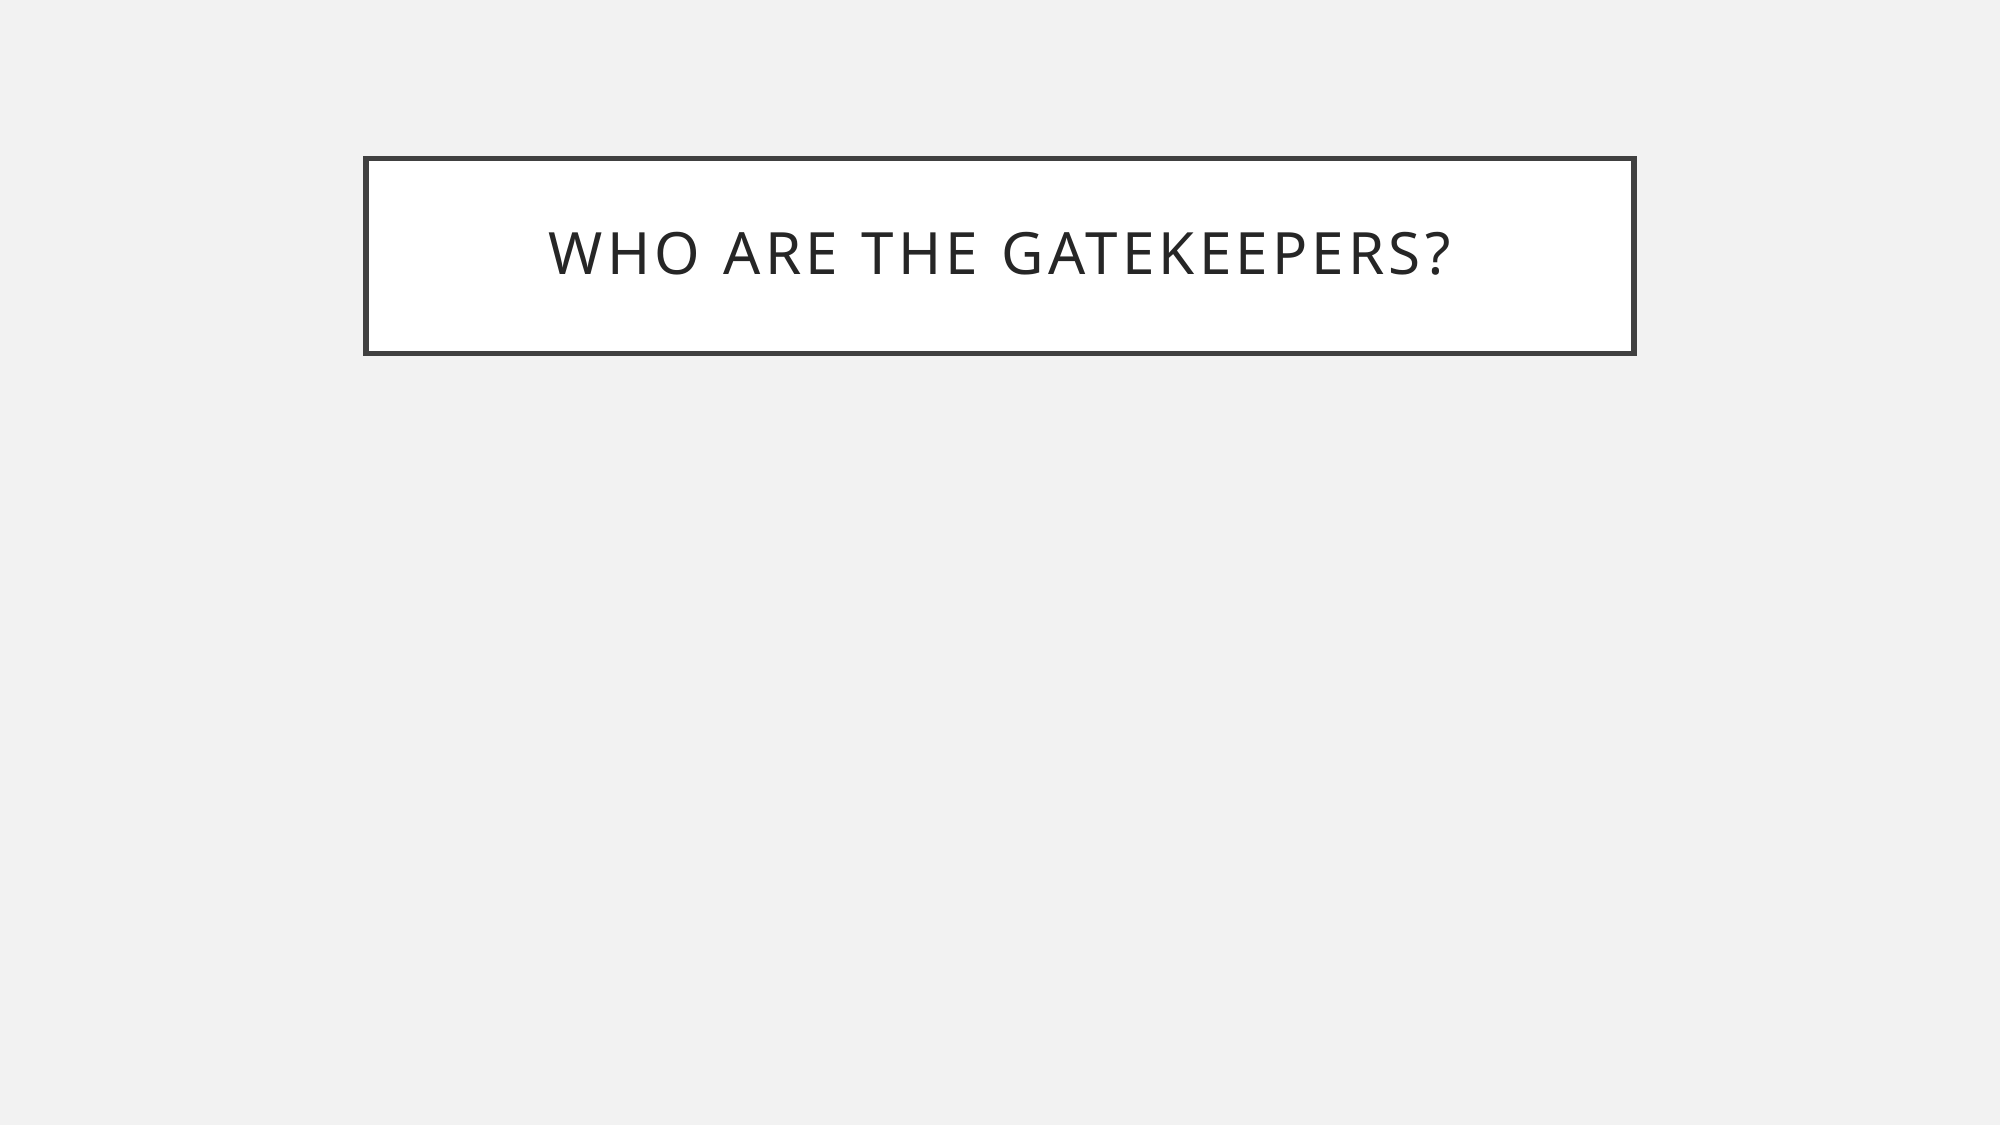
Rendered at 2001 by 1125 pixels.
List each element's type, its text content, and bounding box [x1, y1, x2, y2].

title Who are the gatekeepers? [363, 156, 1637, 356]
